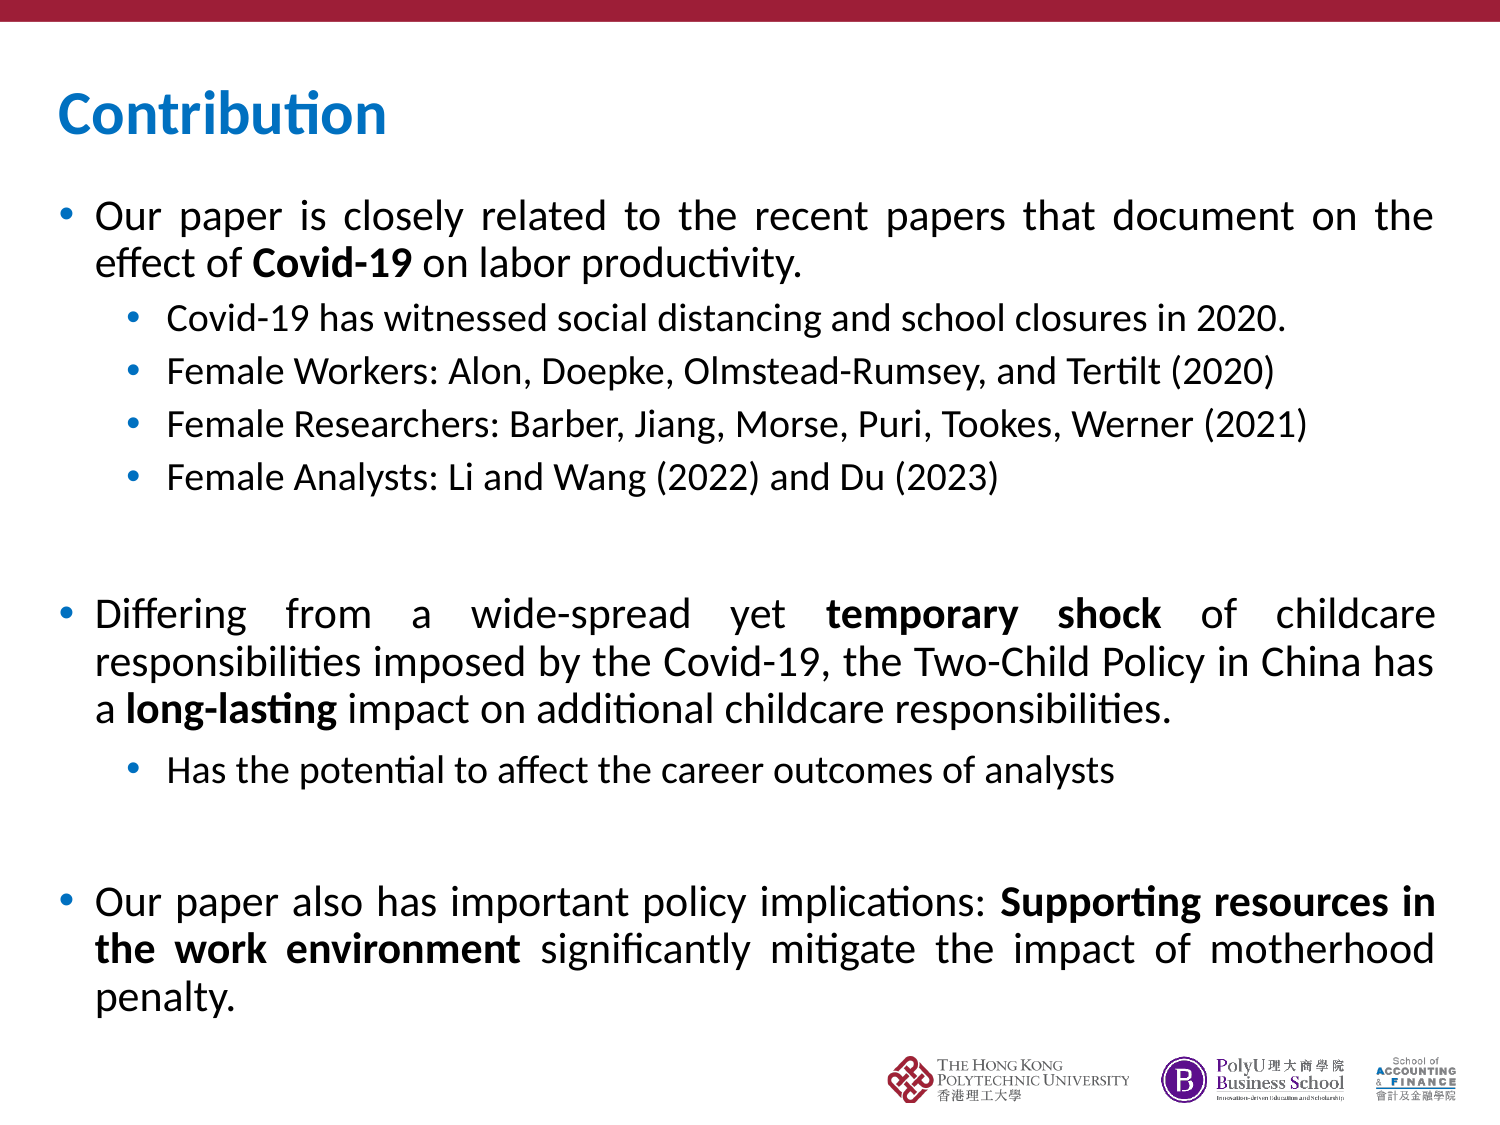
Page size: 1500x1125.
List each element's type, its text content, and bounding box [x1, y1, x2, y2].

title Contribution [43, 43, 1452, 185]
picture [1161, 1056, 1344, 1103]
picture [1375, 1056, 1456, 1101]
picture [0, 0, 1500, 22]
list Our paper is closely related to the recent papers that document on the effect of Covid-19 on labor productivity. Covid-19 has witnessed social distancing and school closures in 2020. Female Workers: Alon, Doepke, Olmstead-Rumsey, and Tertilt (2020) Female Researchers: Barber, Jiang, Morse, Puri, Tookes, Werner (2021) Female Analysts: Li and Wang (2022) and Du (2023) Differing from a wide-spread yet temporary shock of childcare responsibilities imposed by the Covid-19, the Two-Child Policy in China has a long-lasting impact on additional childcare responsibilities. Has the potential to affect the career outcomes of analysts Our paper also has important policy implications: Supporting resources in the work environment significantly mitigate the impact of motherhood penalty. [43, 185, 1452, 1036]
